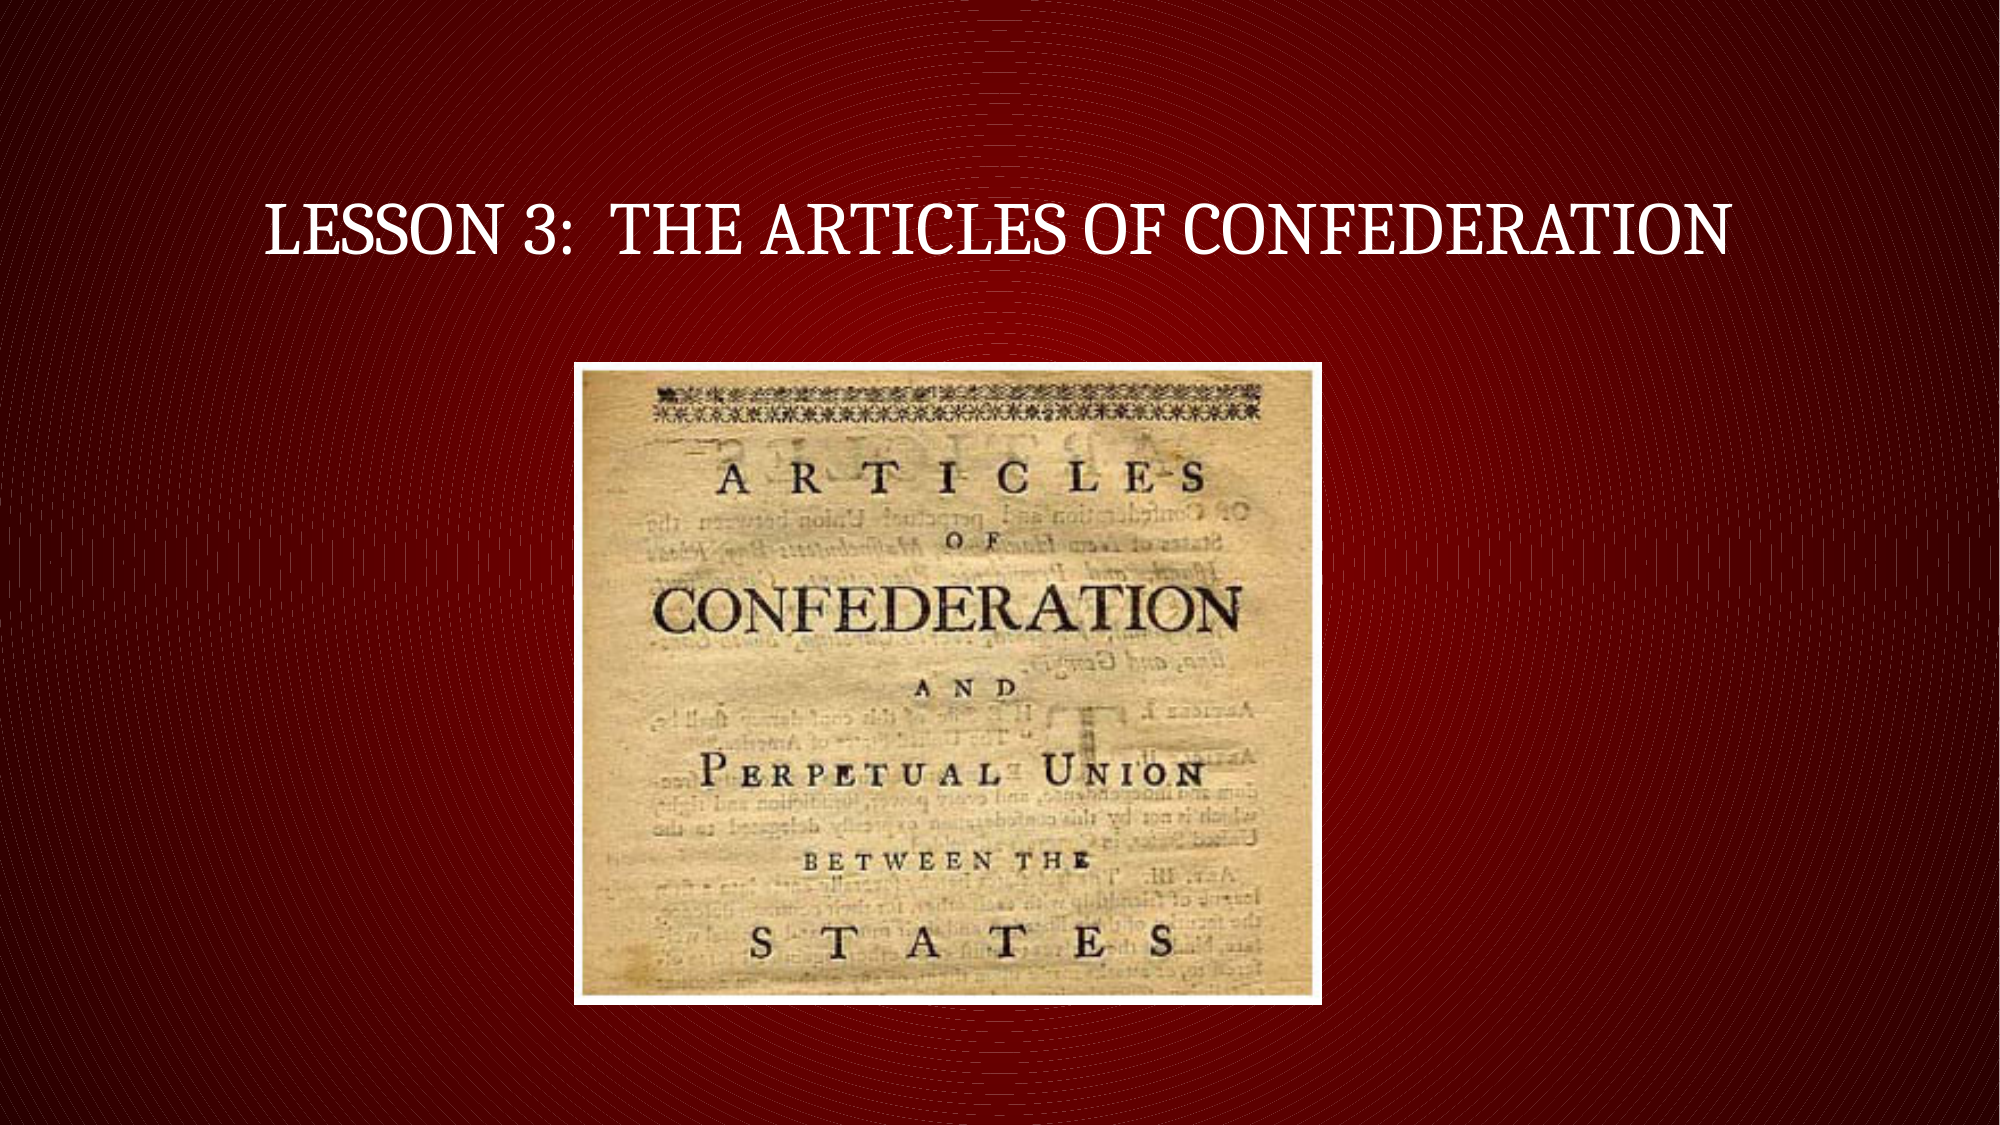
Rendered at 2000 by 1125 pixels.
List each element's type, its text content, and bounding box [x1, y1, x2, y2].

picture [574, 361, 1322, 1006]
title Lesson 3: The Articles of Confederation [149, 79, 1850, 280]
